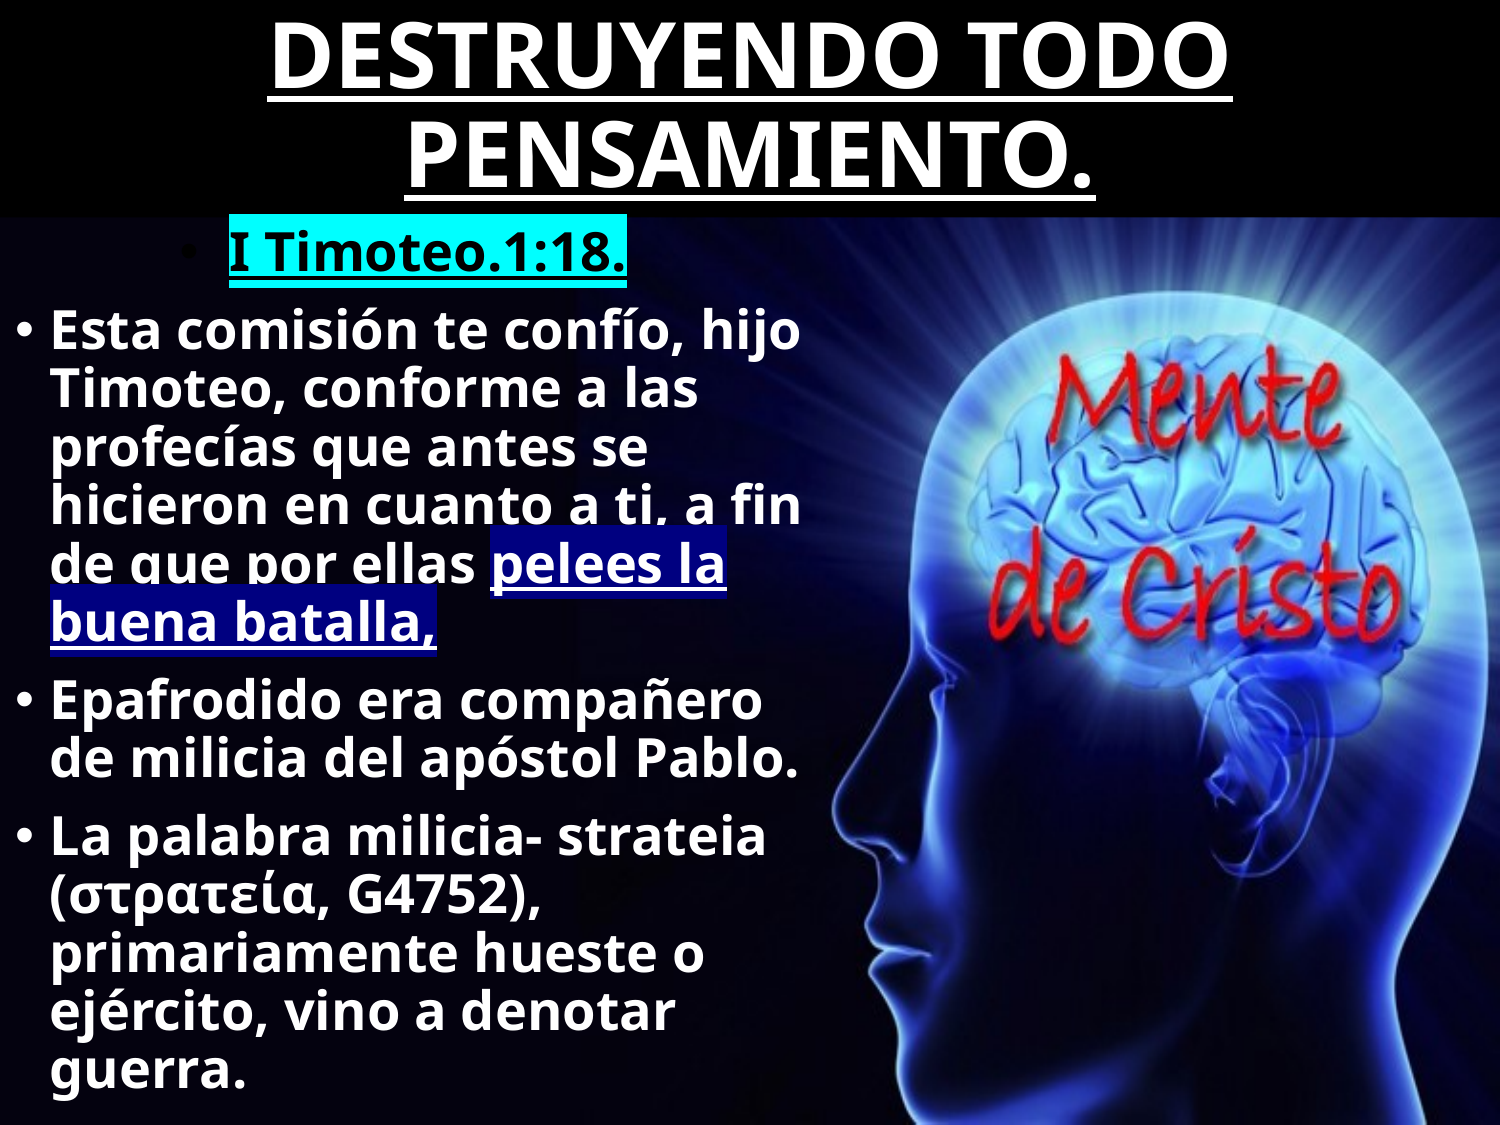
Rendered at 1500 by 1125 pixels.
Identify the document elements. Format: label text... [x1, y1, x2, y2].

picture [0, 217, 1500, 1125]
title DESTRUYENDO TODO PENSAMIENTO. [0, 0, 1500, 217]
